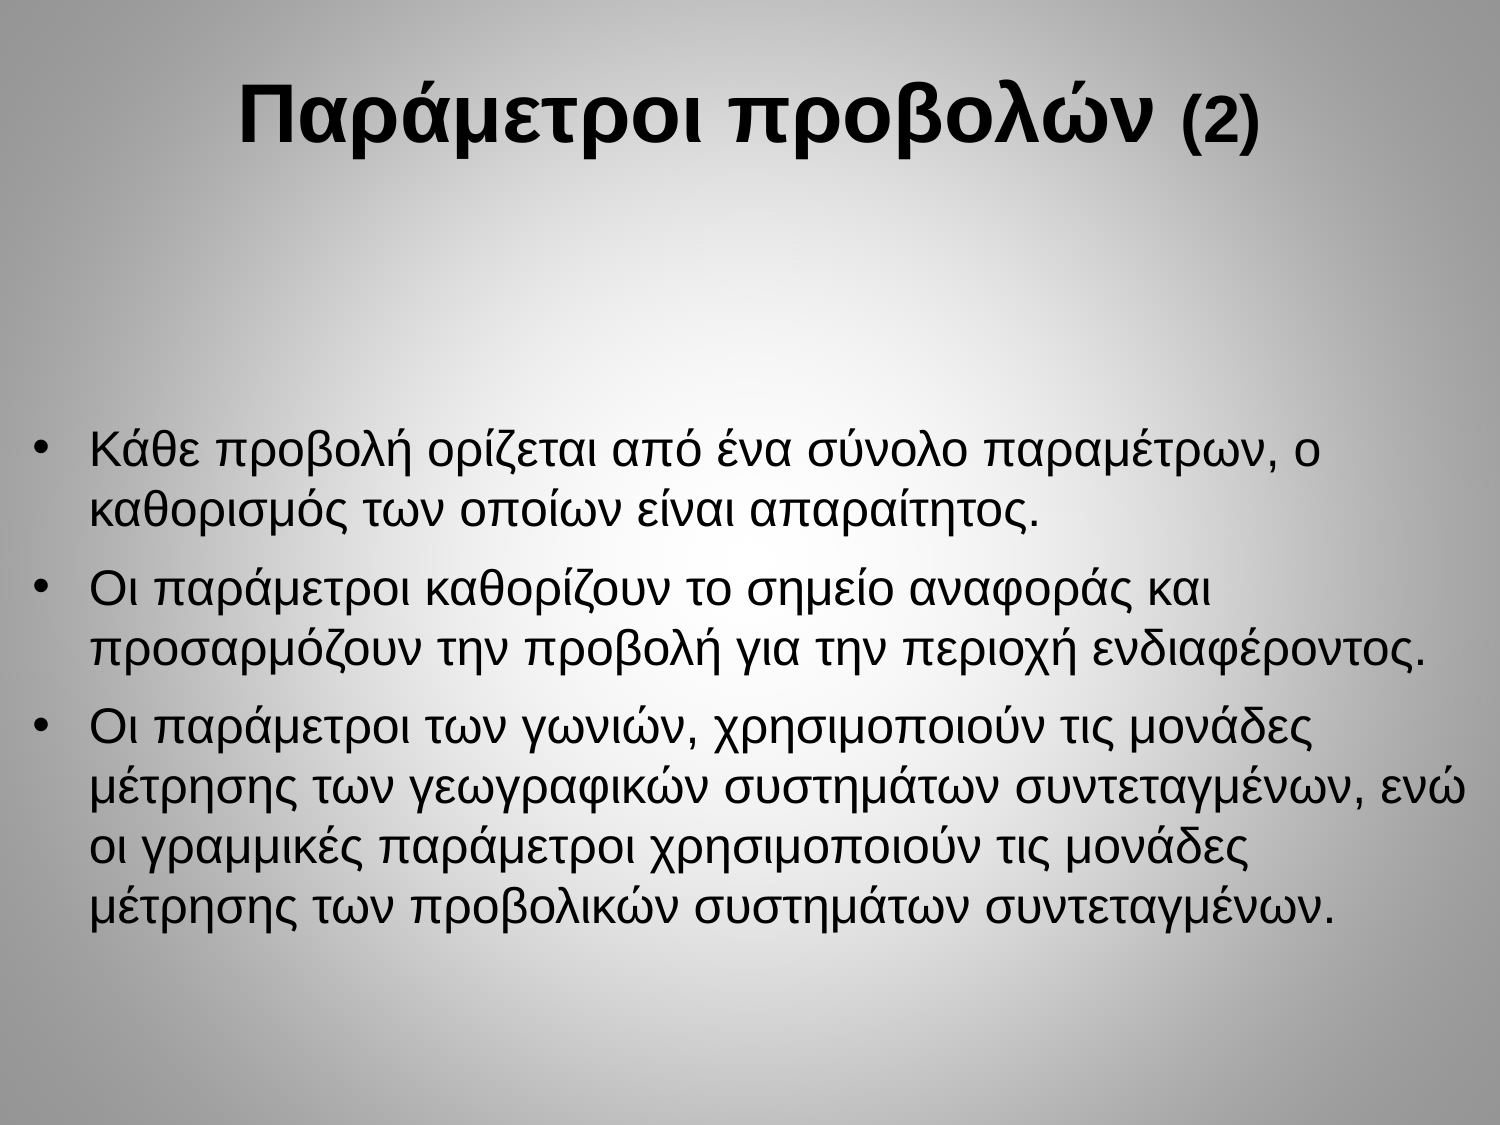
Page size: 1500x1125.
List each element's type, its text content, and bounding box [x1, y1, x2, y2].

picture [0, 0, 1500, 1125]
text_box Κάθε προβολή ορίζεται από ένα σύνολο παραμέτρων, ο καθορισμός των οποίων είναι απαραίτητος. Οι παράμετροι καθορίζουν το σημείο αναφοράς και προσαρμόζουν την προβολή για την περιοχή ενδιαφέροντος. Οι παράμετροι των γωνιών, χρησιμοποιούν τις μονάδες μέτρησης των γεωγραφικών συστημάτων συντεταγμένων, ενώ οι γραμμικές παράμετροι χρησιμοποιούν τις μονάδες μέτρησης των προβολικών συστημάτων συντεταγμένων. [17, 408, 1483, 942]
title Παράμετροι προβολών (2) [74, 44, 1426, 173]
